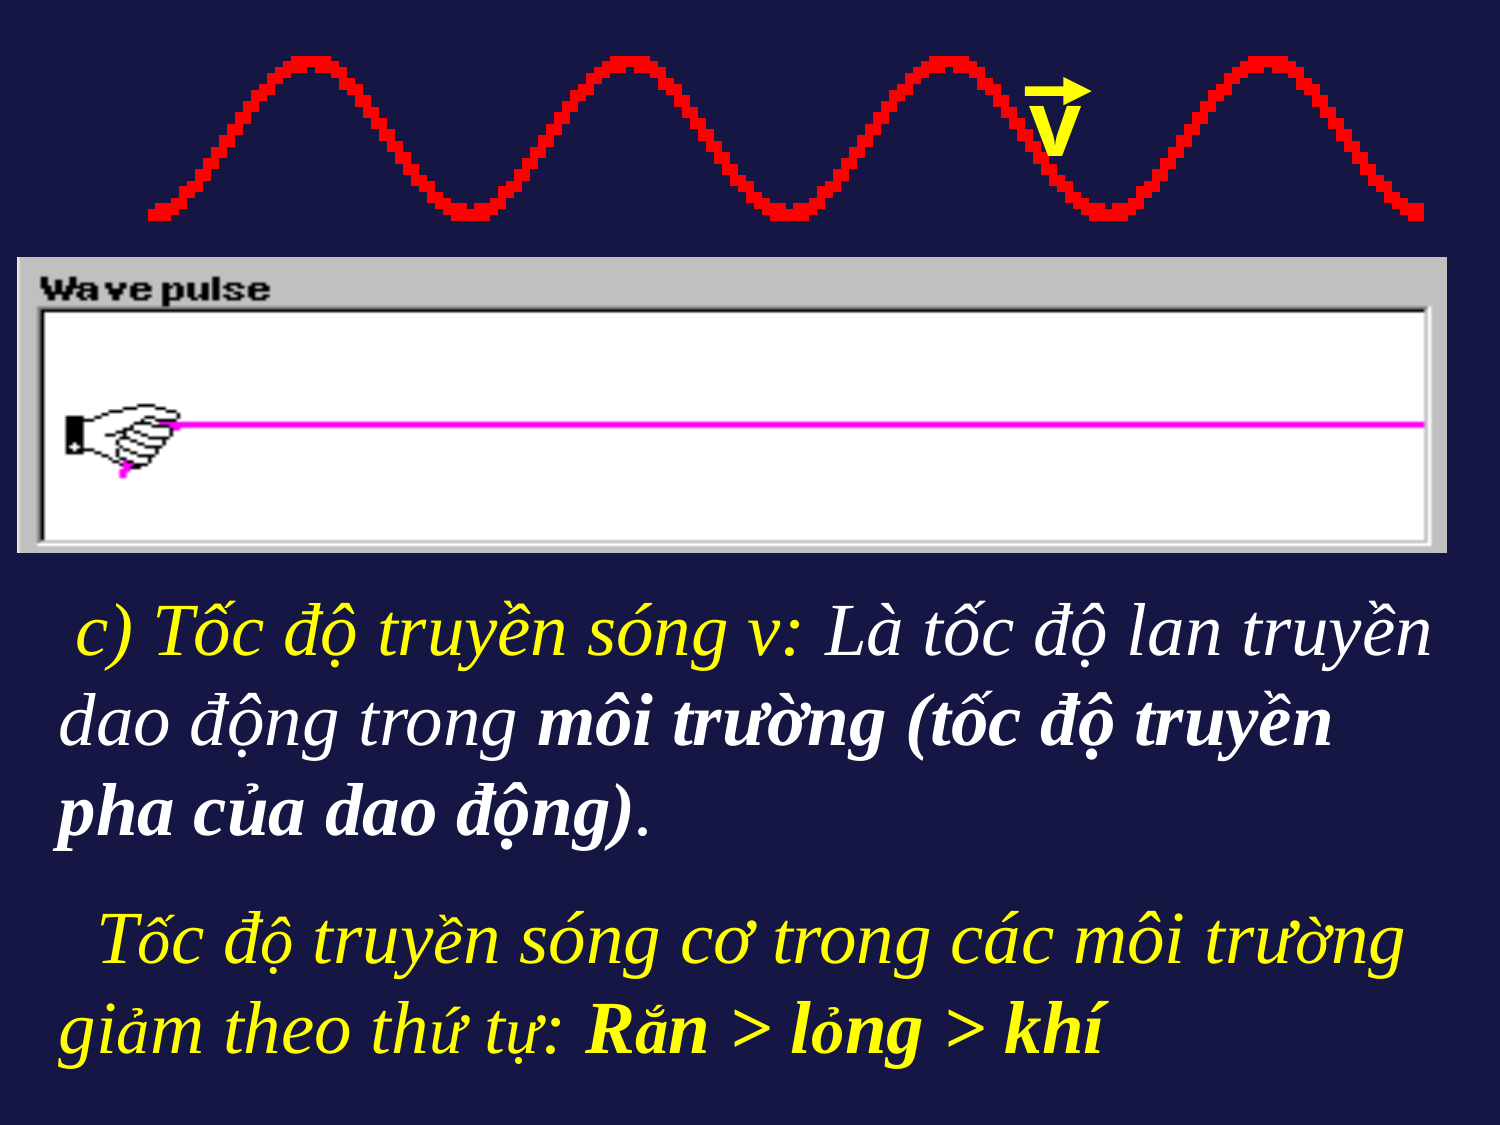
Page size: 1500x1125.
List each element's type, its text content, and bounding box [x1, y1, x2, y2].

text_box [974, 57, 1138, 184]
text_box c) Tốc độ truyền sóng v: Là tốc độ lan truyền dao động trong môi trường (tốc độ truyền pha của dao động). [43, 573, 1483, 858]
picture [17, 257, 1447, 553]
text_box [734, 553, 766, 561]
picture [148, 56, 1424, 221]
text_box Tốc độ truyền sóng cơ trong các môi trường giảm theo thứ tự: Rắn > lỏng > khí [43, 881, 1457, 1077]
